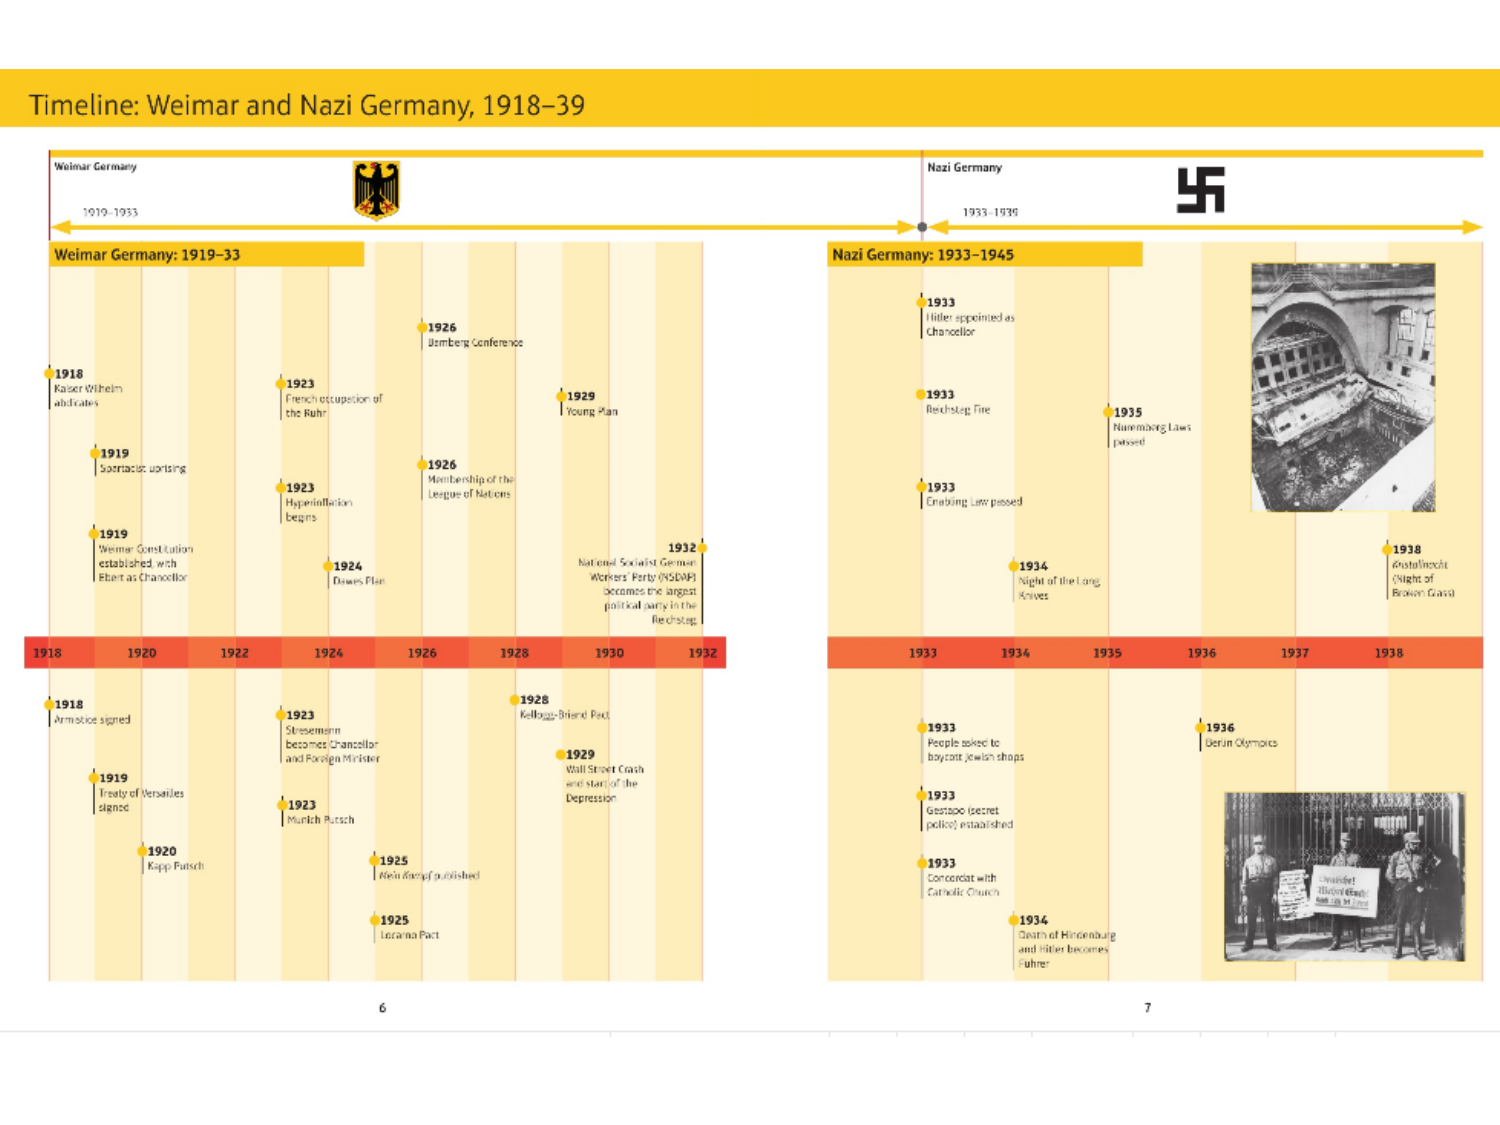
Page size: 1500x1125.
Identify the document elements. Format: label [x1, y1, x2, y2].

picture [0, 69, 1500, 1037]
